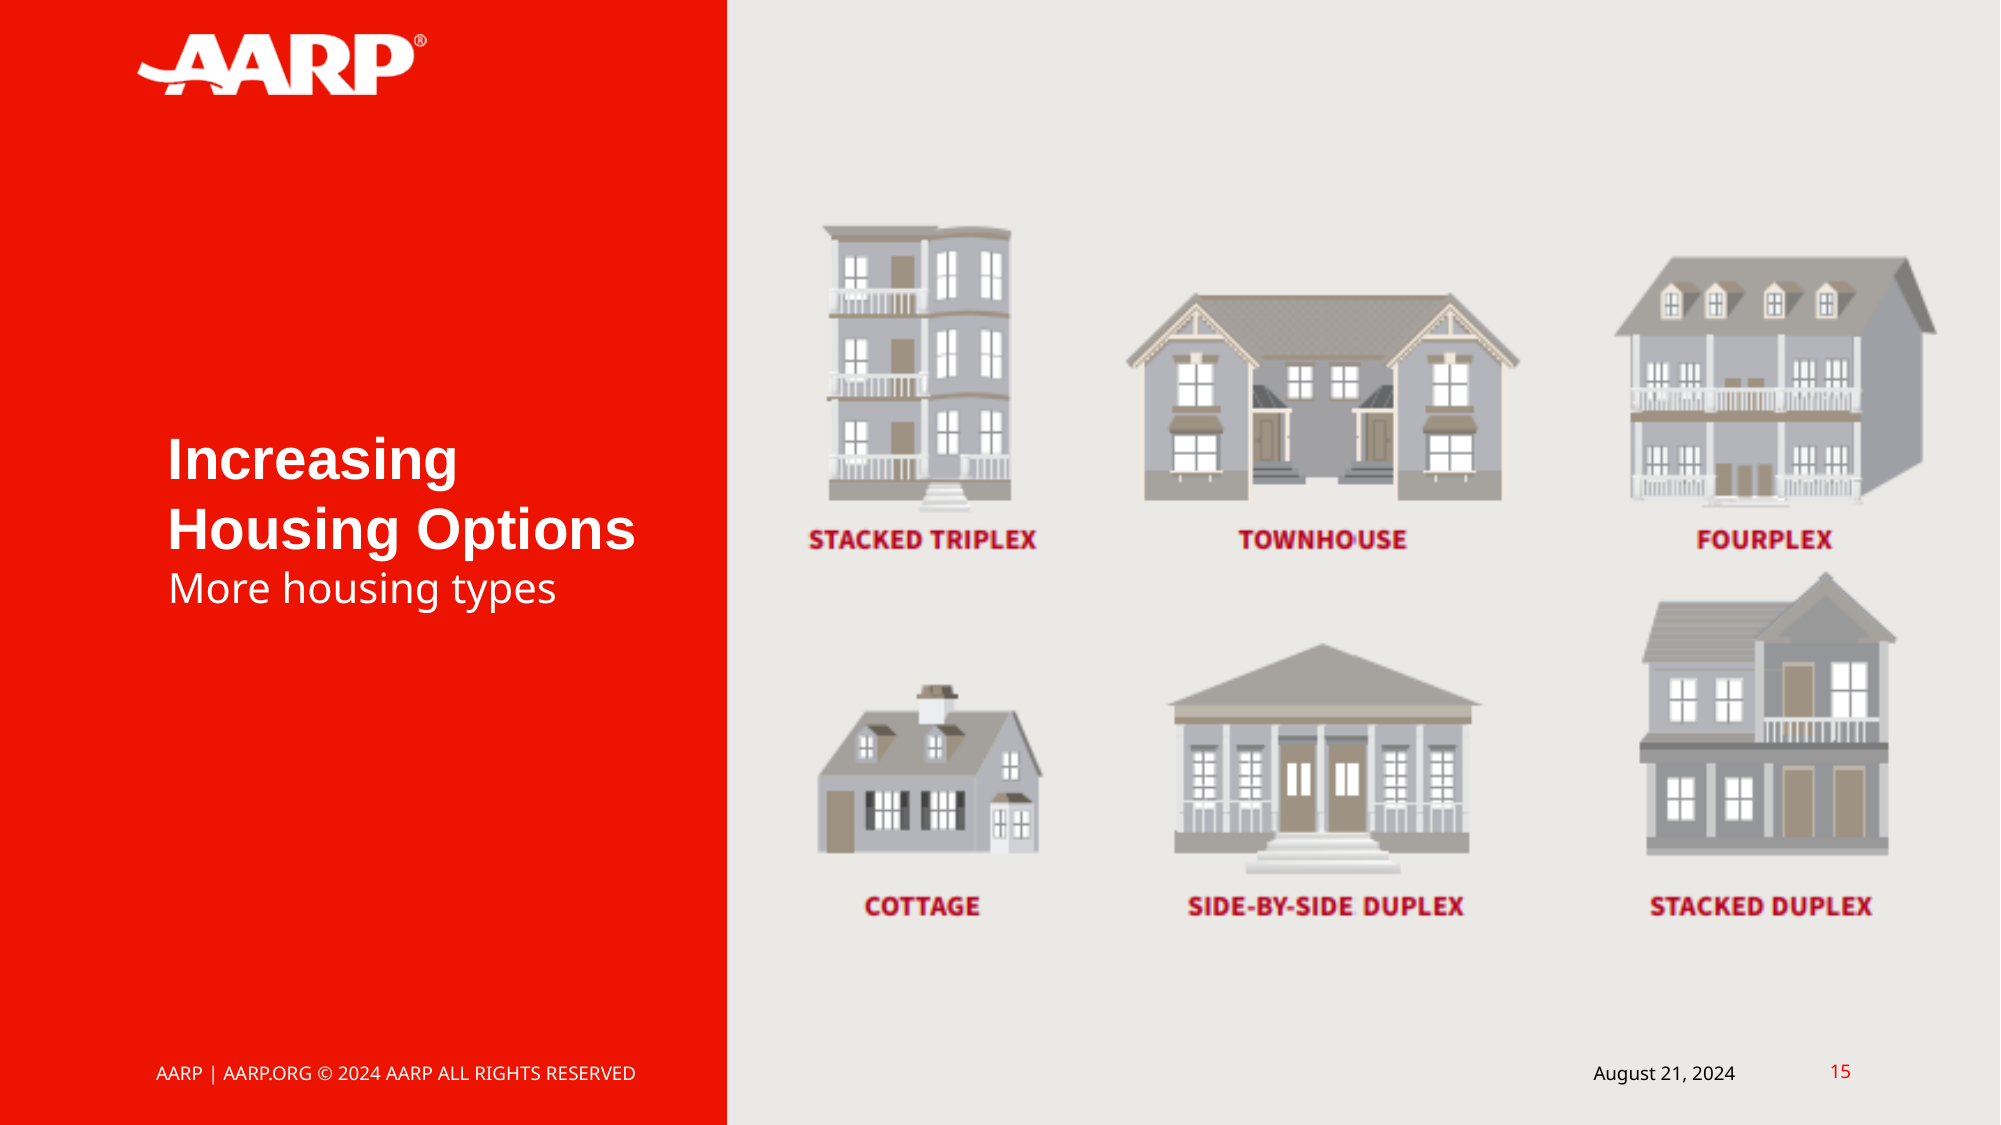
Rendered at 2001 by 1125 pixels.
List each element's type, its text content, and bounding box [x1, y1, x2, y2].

text_box Increasing Housing Options More housing types [152, 414, 672, 837]
text_box 15 [1750, 1042, 1866, 1103]
text_box [727, 0, 2000, 1125]
picture [786, 176, 1972, 953]
text_box August 21, 2024 [1300, 1042, 1750, 1103]
picture [137, 34, 427, 95]
text_box AARP | AARP.ORG © 2024 AARP ALL RIGHTS RESERVED [140, 1042, 729, 1103]
